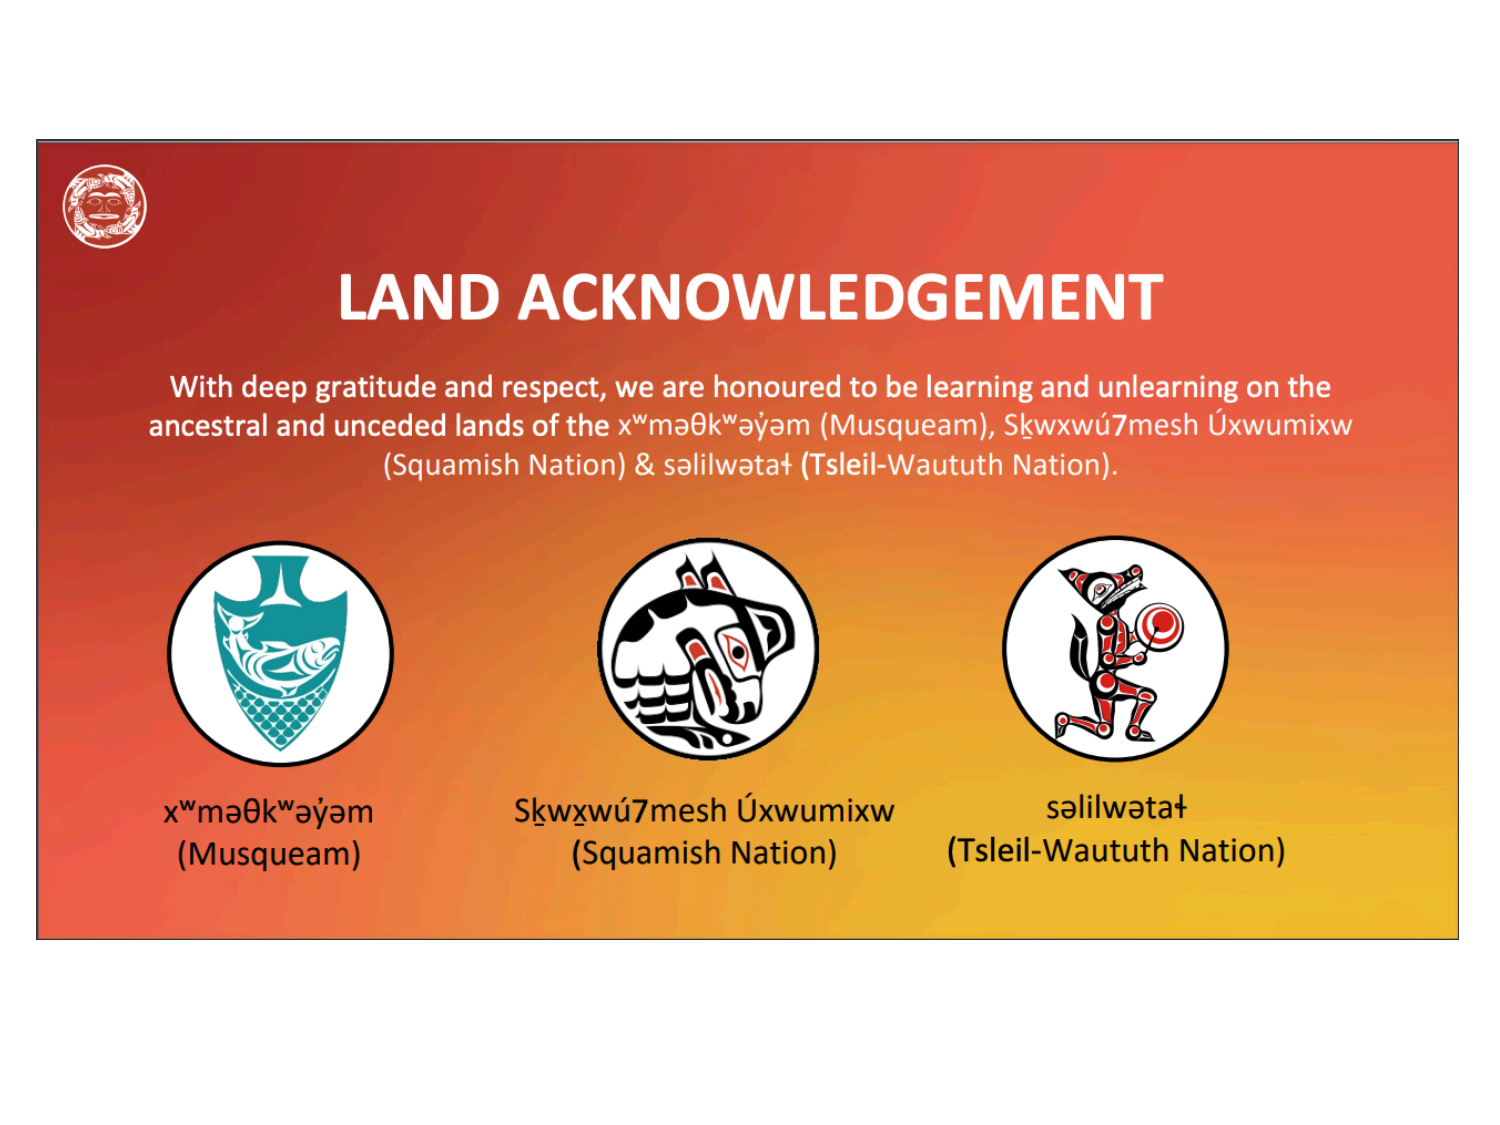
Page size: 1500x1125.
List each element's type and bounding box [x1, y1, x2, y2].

picture [35, 139, 1459, 941]
